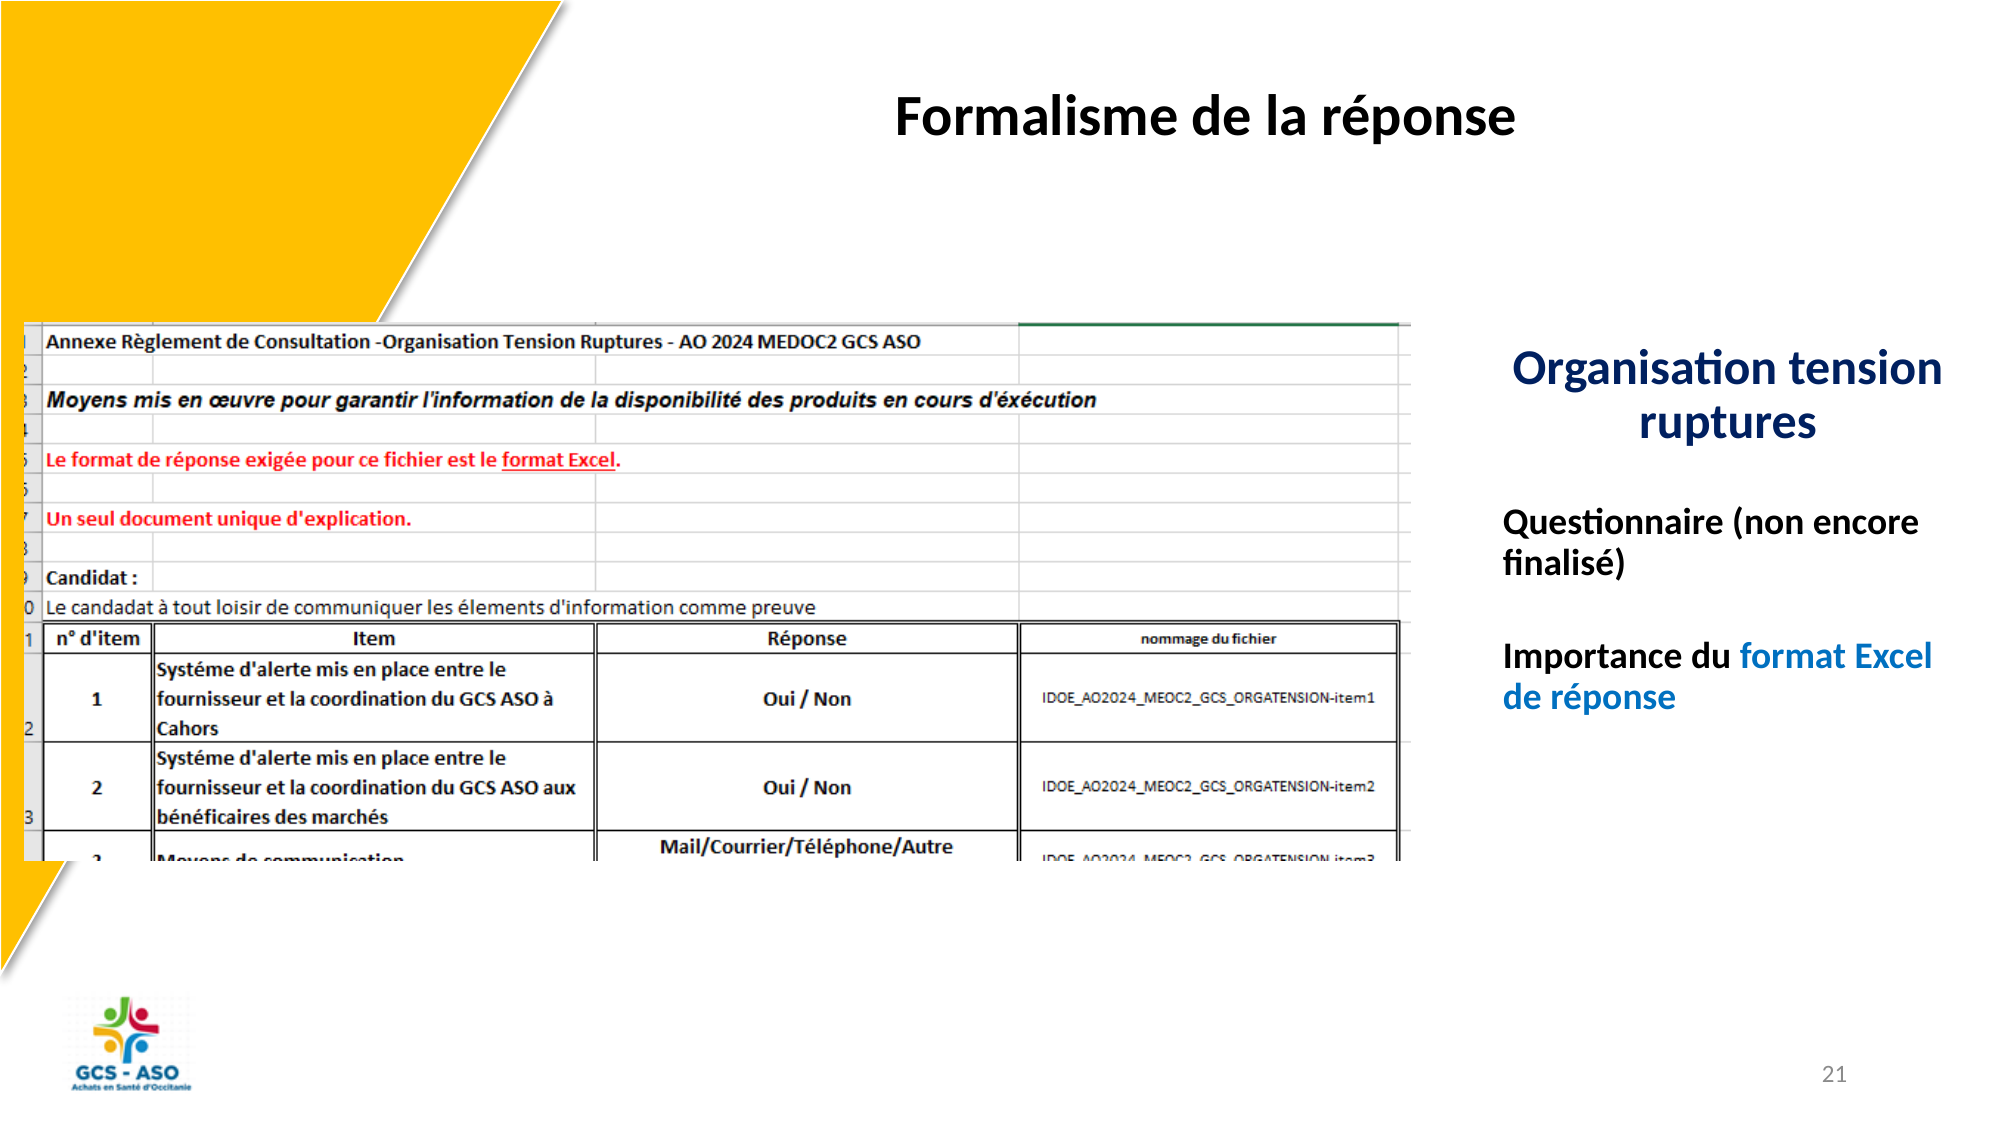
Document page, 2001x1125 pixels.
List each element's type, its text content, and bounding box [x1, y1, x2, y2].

text_box Organisation tension ruptures Questionnaire (non encore finalisé) Importance du format Excel de réponse [1487, 334, 1969, 950]
text_box [352, 50, 1928, 156]
picture [62, 991, 196, 1094]
slide_number 21 [1412, 1042, 1863, 1103]
text_box Formalisme de la réponse [486, 77, 1928, 156]
picture [24, 322, 1411, 861]
